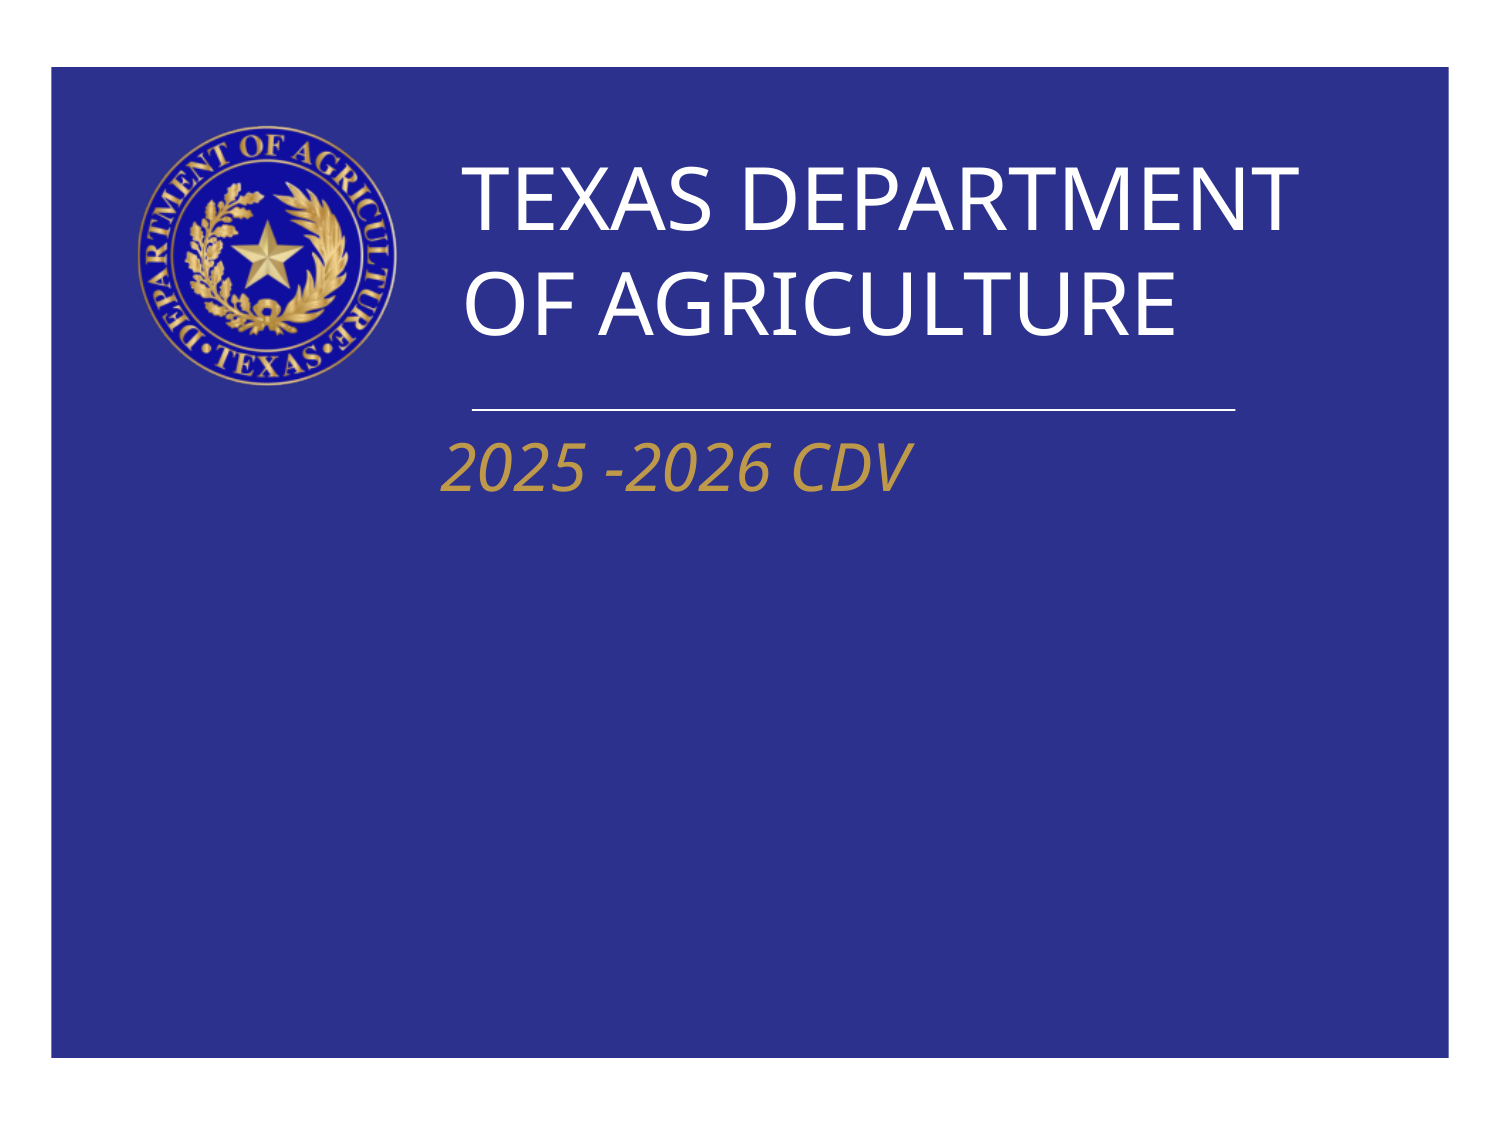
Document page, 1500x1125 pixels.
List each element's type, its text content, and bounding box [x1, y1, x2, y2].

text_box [447, 135, 1424, 411]
text_box [50, 66, 1450, 1059]
text_box [0, 0, 1500, 1125]
picture [85, 88, 434, 411]
text_box 2025 -2026 CDV [433, 421, 1487, 733]
